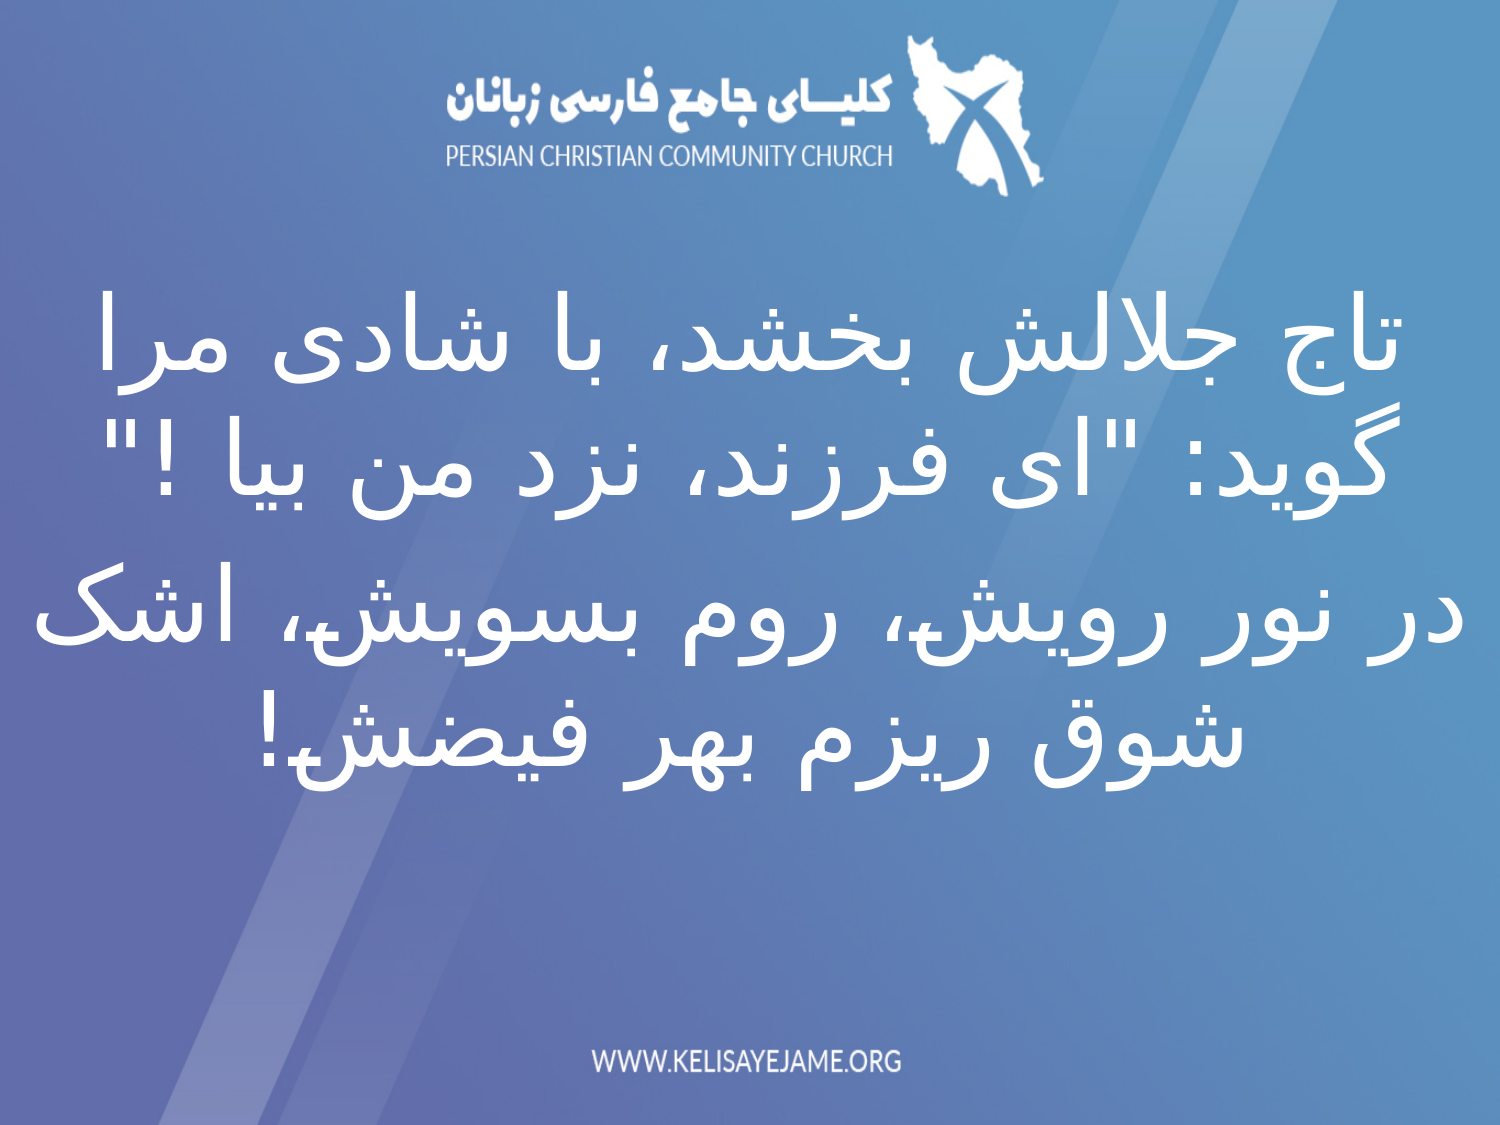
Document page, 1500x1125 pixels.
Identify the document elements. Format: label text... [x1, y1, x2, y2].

subtitle تاج جلالش بخشد، با شادی مرا گوید: "ای فرزند، نزد من بیا !" در نور رویش، روم بسویش، اشک شوق ریزم بهر فيضش! [0, 0, 1500, 1125]
